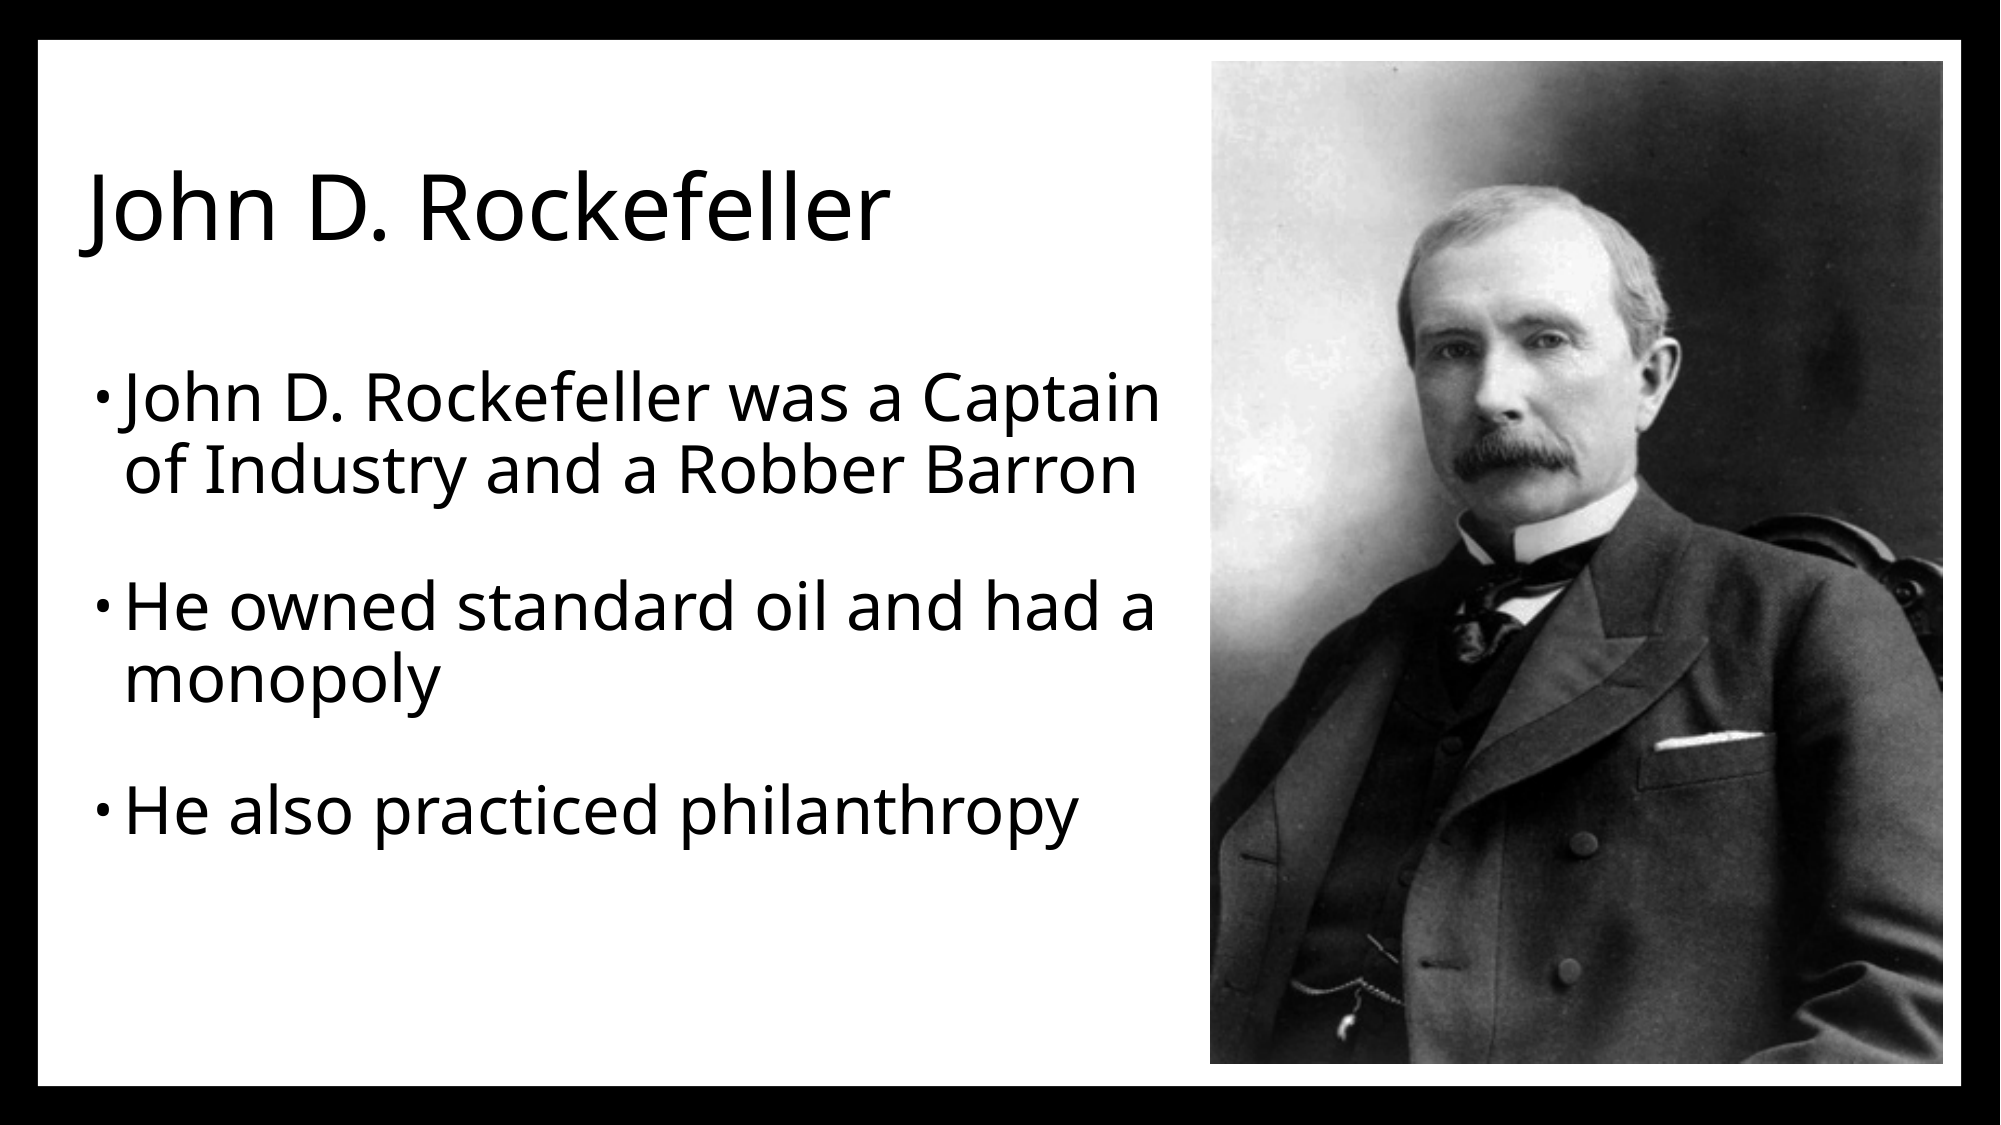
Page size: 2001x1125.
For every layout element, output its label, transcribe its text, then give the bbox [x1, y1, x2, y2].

list John D. Rockefeller was a Captain of Industry and a Robber Barron He owned standard oil and had a monopoly He also practiced philanthropy [71, 324, 1185, 998]
title John D. Rockefeller [71, 99, 1204, 323]
picture [1210, 60, 1944, 1064]
